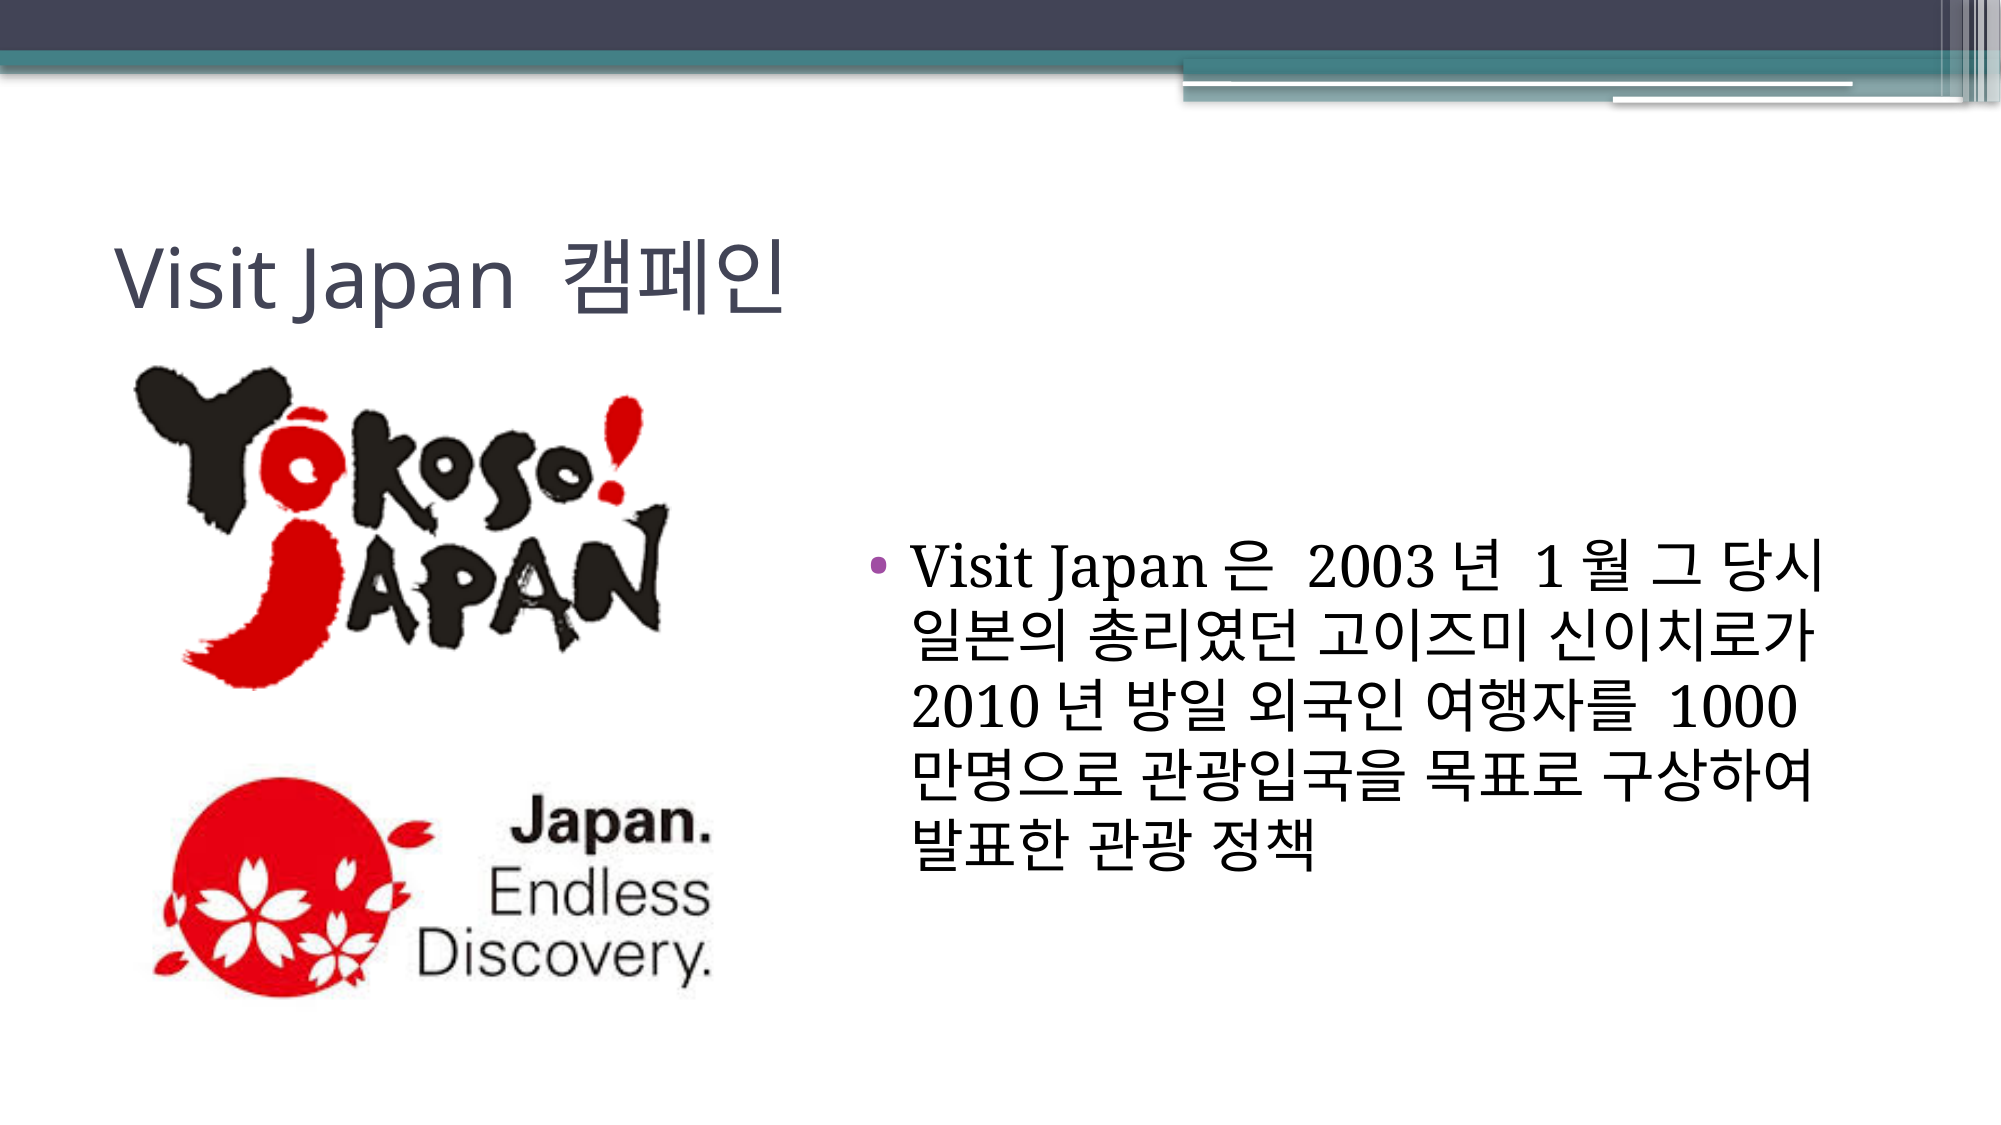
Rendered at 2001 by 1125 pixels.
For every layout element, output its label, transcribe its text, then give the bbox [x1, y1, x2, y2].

list Visit Japan은 2003년 1월 그 당시 일본의 총리였던 고이즈미 신이치로가 2010년 방일 외국인 여행자를 1000만명으로 관광입국을 목표로 구상하여 발표한 관광 정책 [835, 368, 1900, 1079]
title Visit Japan 캠페인 [99, 187, 1900, 363]
picture [99, 692, 767, 1079]
picture [132, 362, 673, 691]
